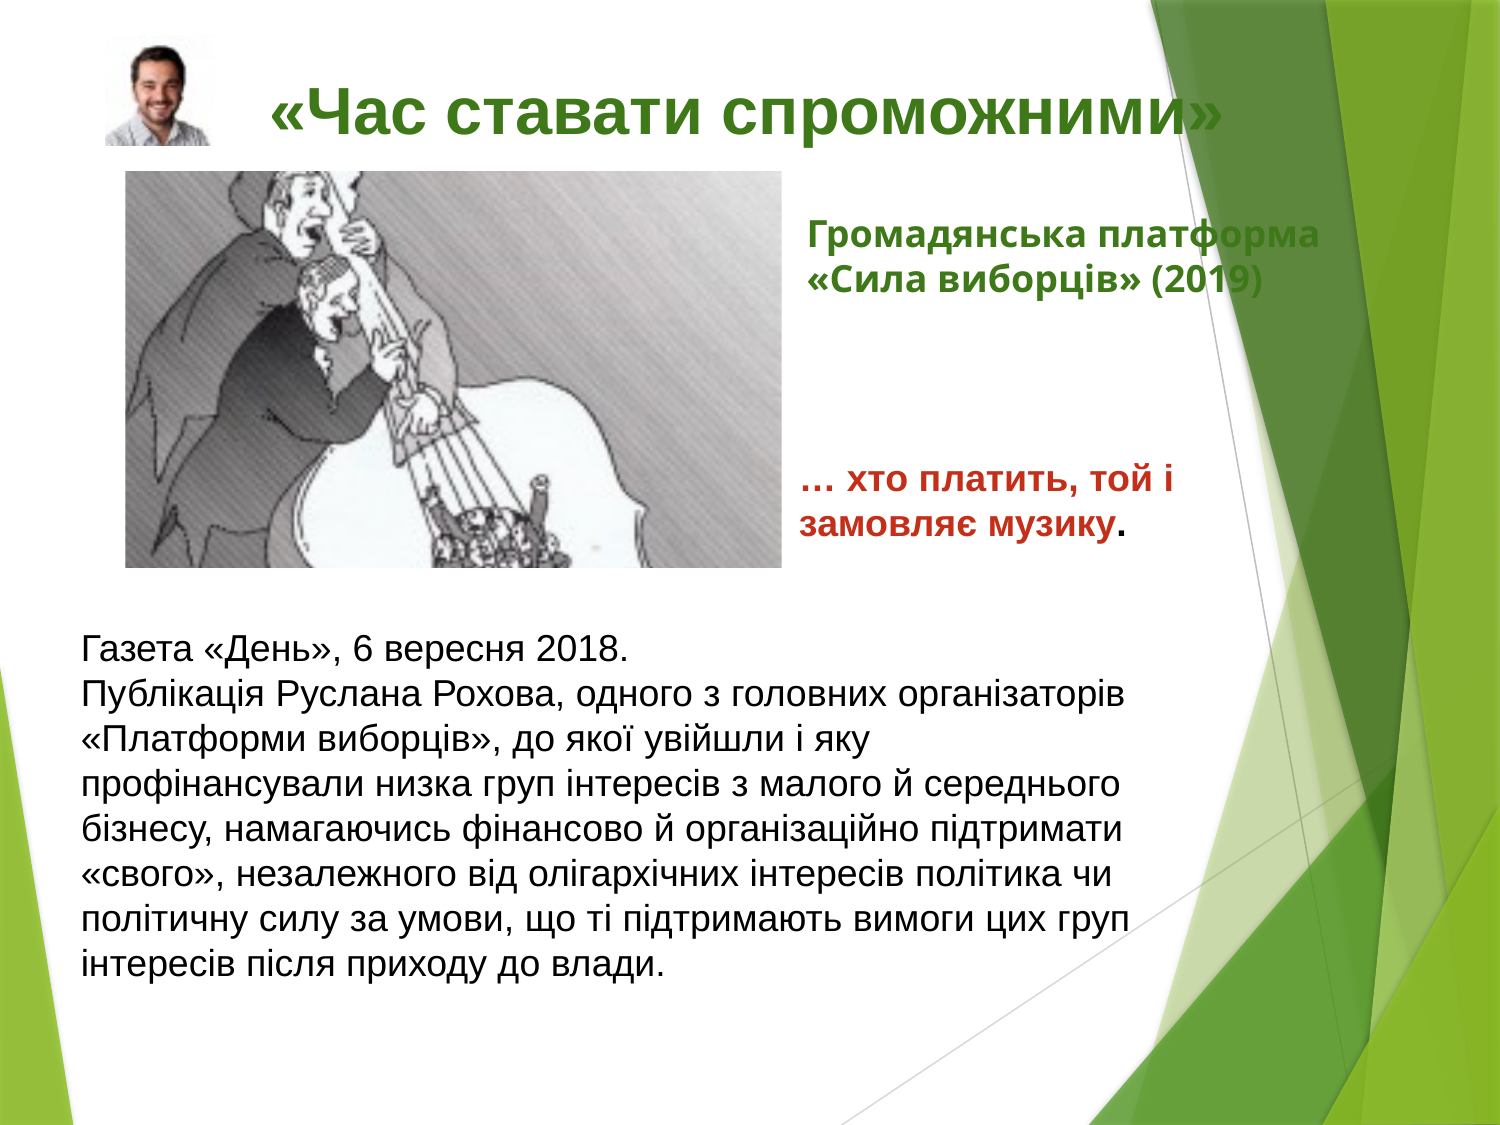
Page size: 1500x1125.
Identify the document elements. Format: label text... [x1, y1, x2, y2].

picture [124, 170, 783, 568]
title «Час ставати спроможними» [254, 40, 1283, 156]
picture [104, 35, 216, 146]
text_box … хто платить, той і замовляє музику. [786, 446, 1200, 552]
text_box Газета «День», 6 вересня 2018. Публікація Руслана Рохова, одного з головних організаторів «Платформи виборців», до якої увійшли і яку профінансували низка груп інтересів з малого й середнього бізнесу, намагаючись фінансово й організаційно підтримати «свого», незалежного від олігархічних інтересів політика чи політичну силу за умови, що ті підтримають вимоги цих груп інтересів після приходу до влади. [66, 616, 1150, 1036]
text_box Громадянська платформа «Сила виборців» (2019) [791, 203, 1353, 308]
